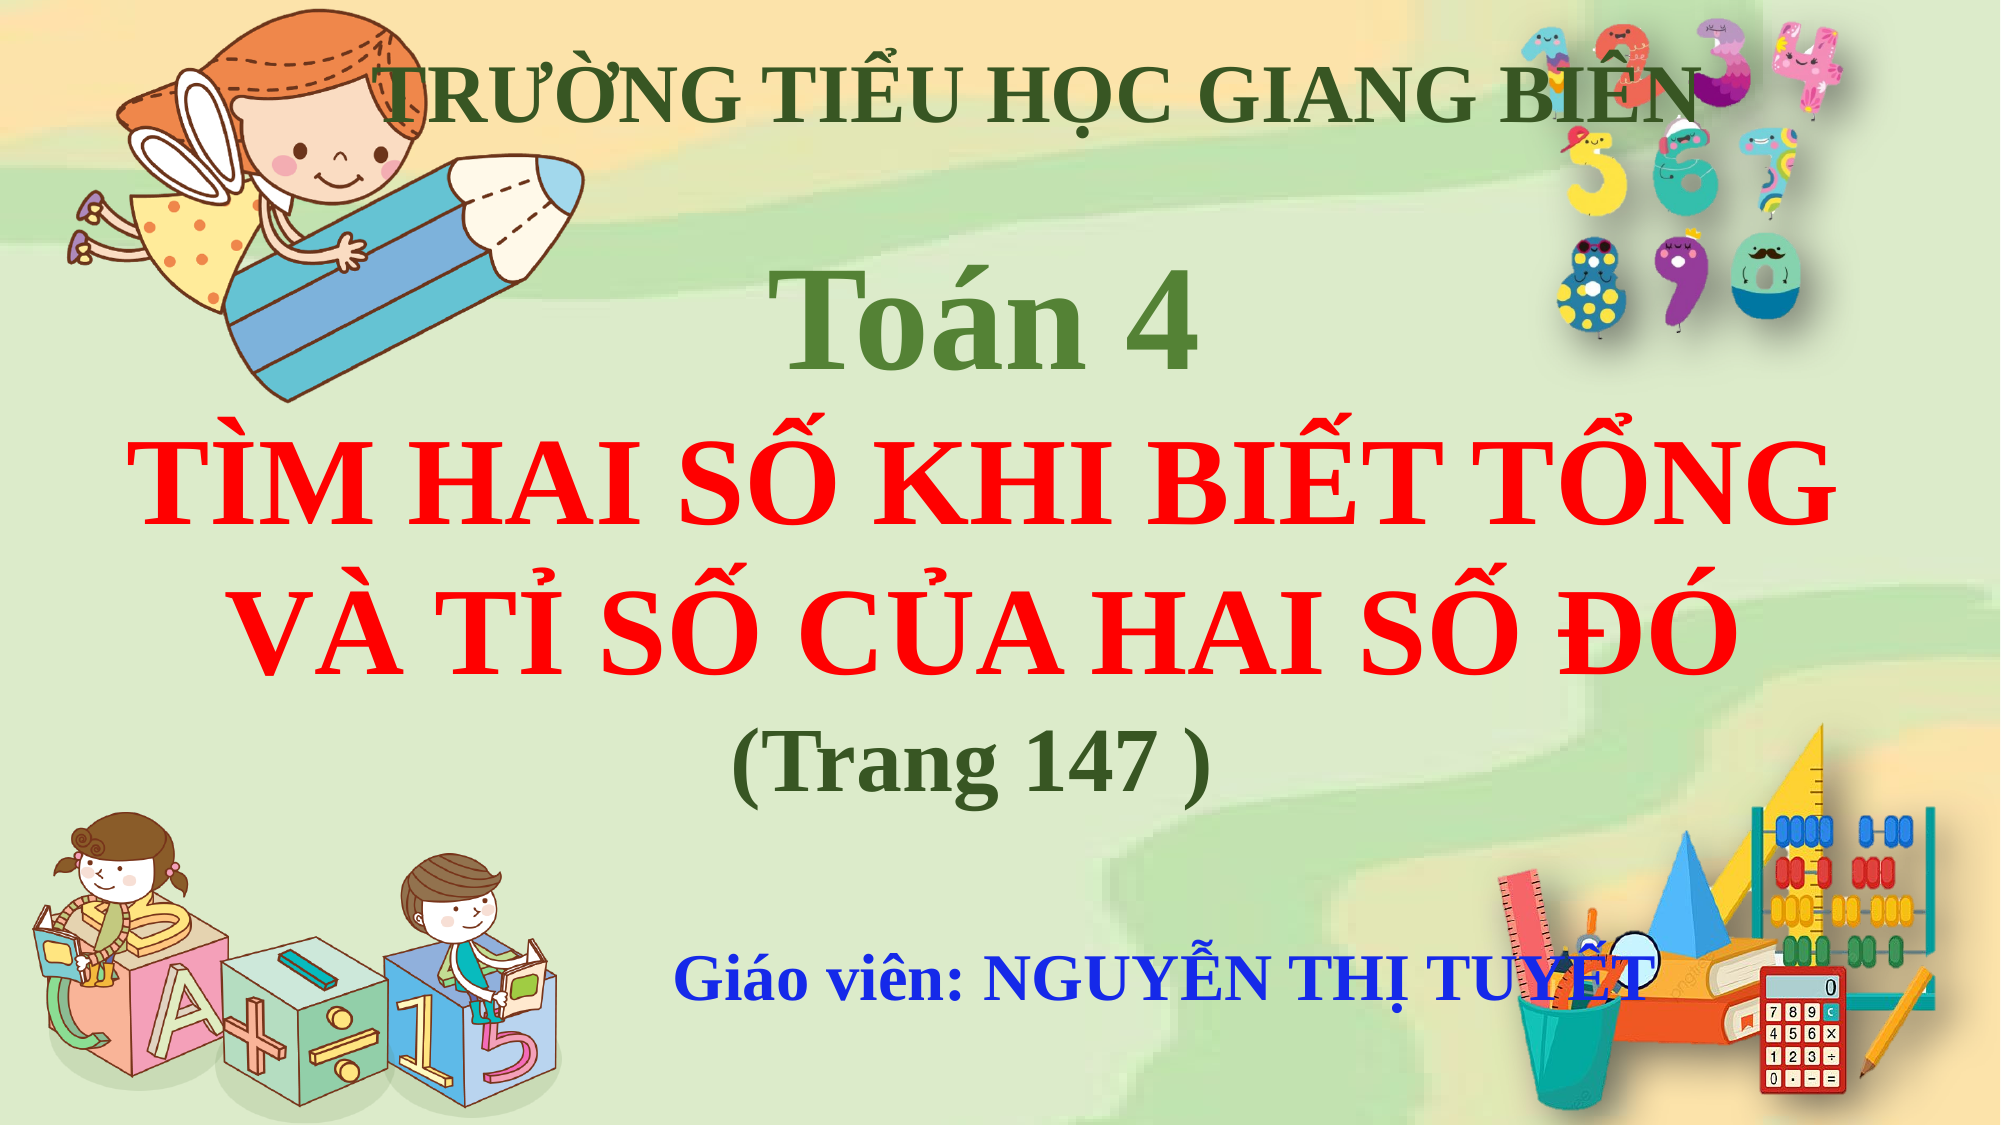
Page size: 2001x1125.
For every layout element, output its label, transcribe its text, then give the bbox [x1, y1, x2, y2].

text_box Giáo viên: NGUYỄN THỊ TUYẾT [587, 910, 1460, 1025]
text_box TRƯỜNG TIỂU HỌC GIANG BIÊN [1866, 31, 1876, 147]
text_box Toán 4 TÌM HAI SỐ KHI BIẾT TỔNG VÀ TỈ SỐ CỦA HAI SỐ ĐÓ (Trang 147 ) [37, 212, 1931, 817]
text_box TRƯỜNG TIỂU HỌC GIANG BIÊN [655, 31, 1496, 147]
picture [0, 0, 2001, 1125]
